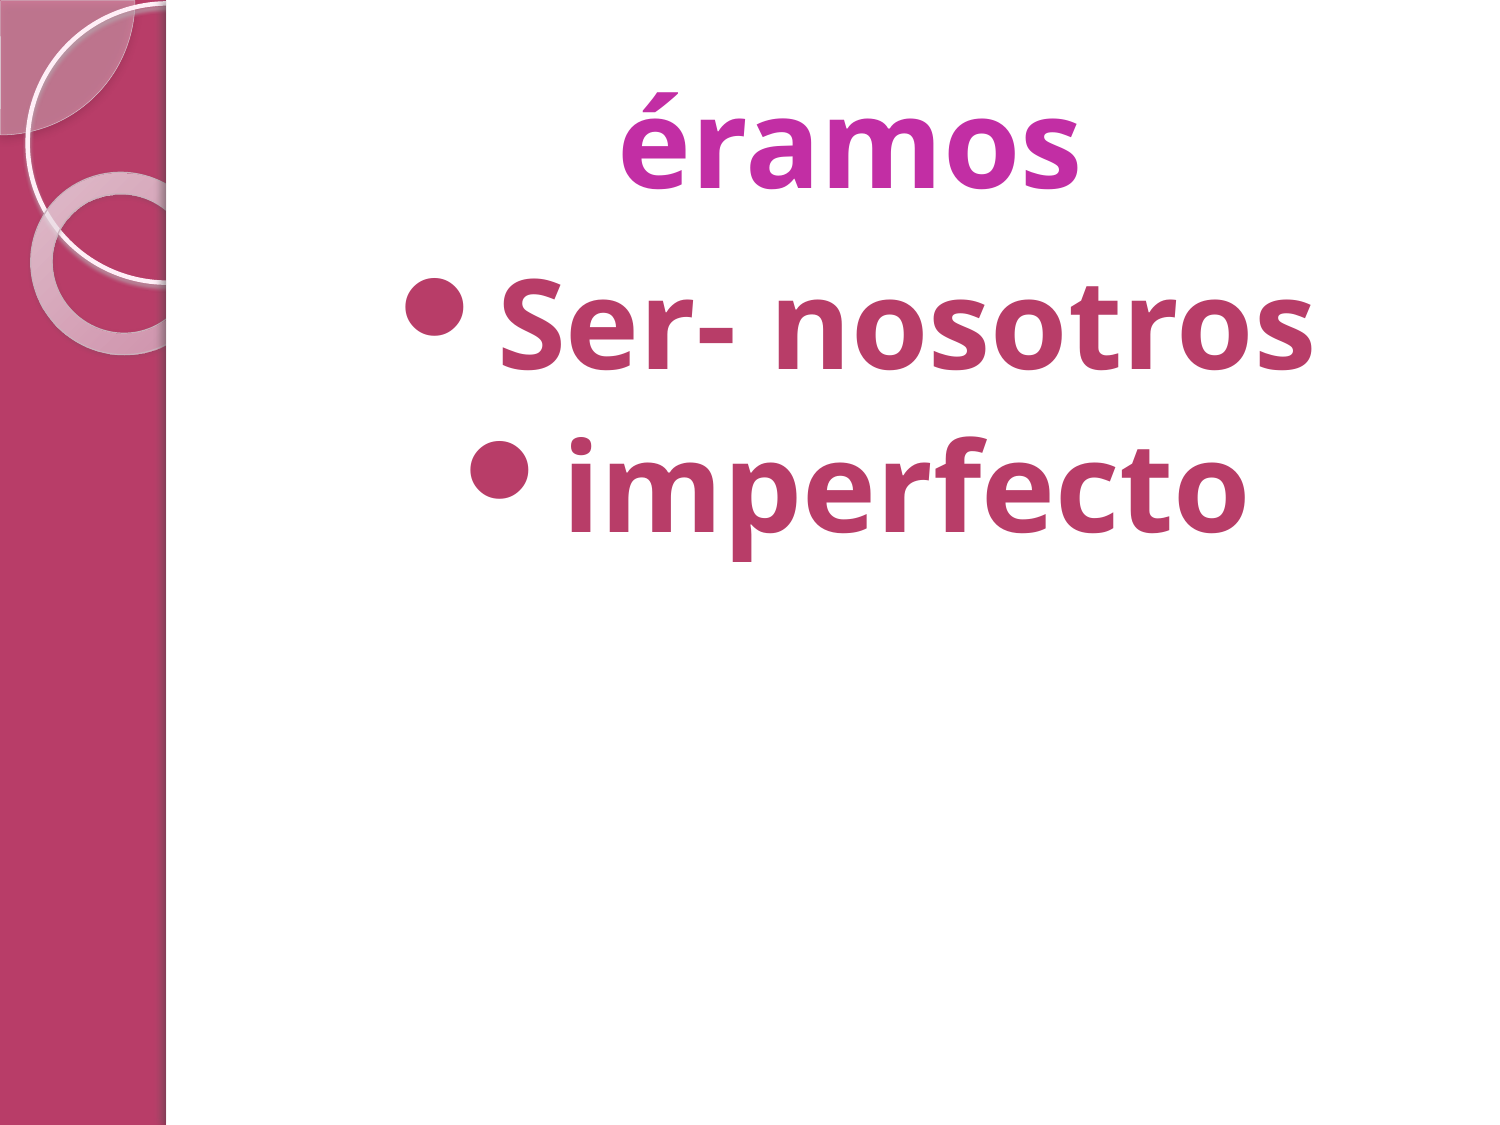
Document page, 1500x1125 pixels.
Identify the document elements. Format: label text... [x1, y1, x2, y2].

list Ser- nosotros imperfecto [235, 237, 1466, 1025]
title éramos [235, 45, 1466, 233]
